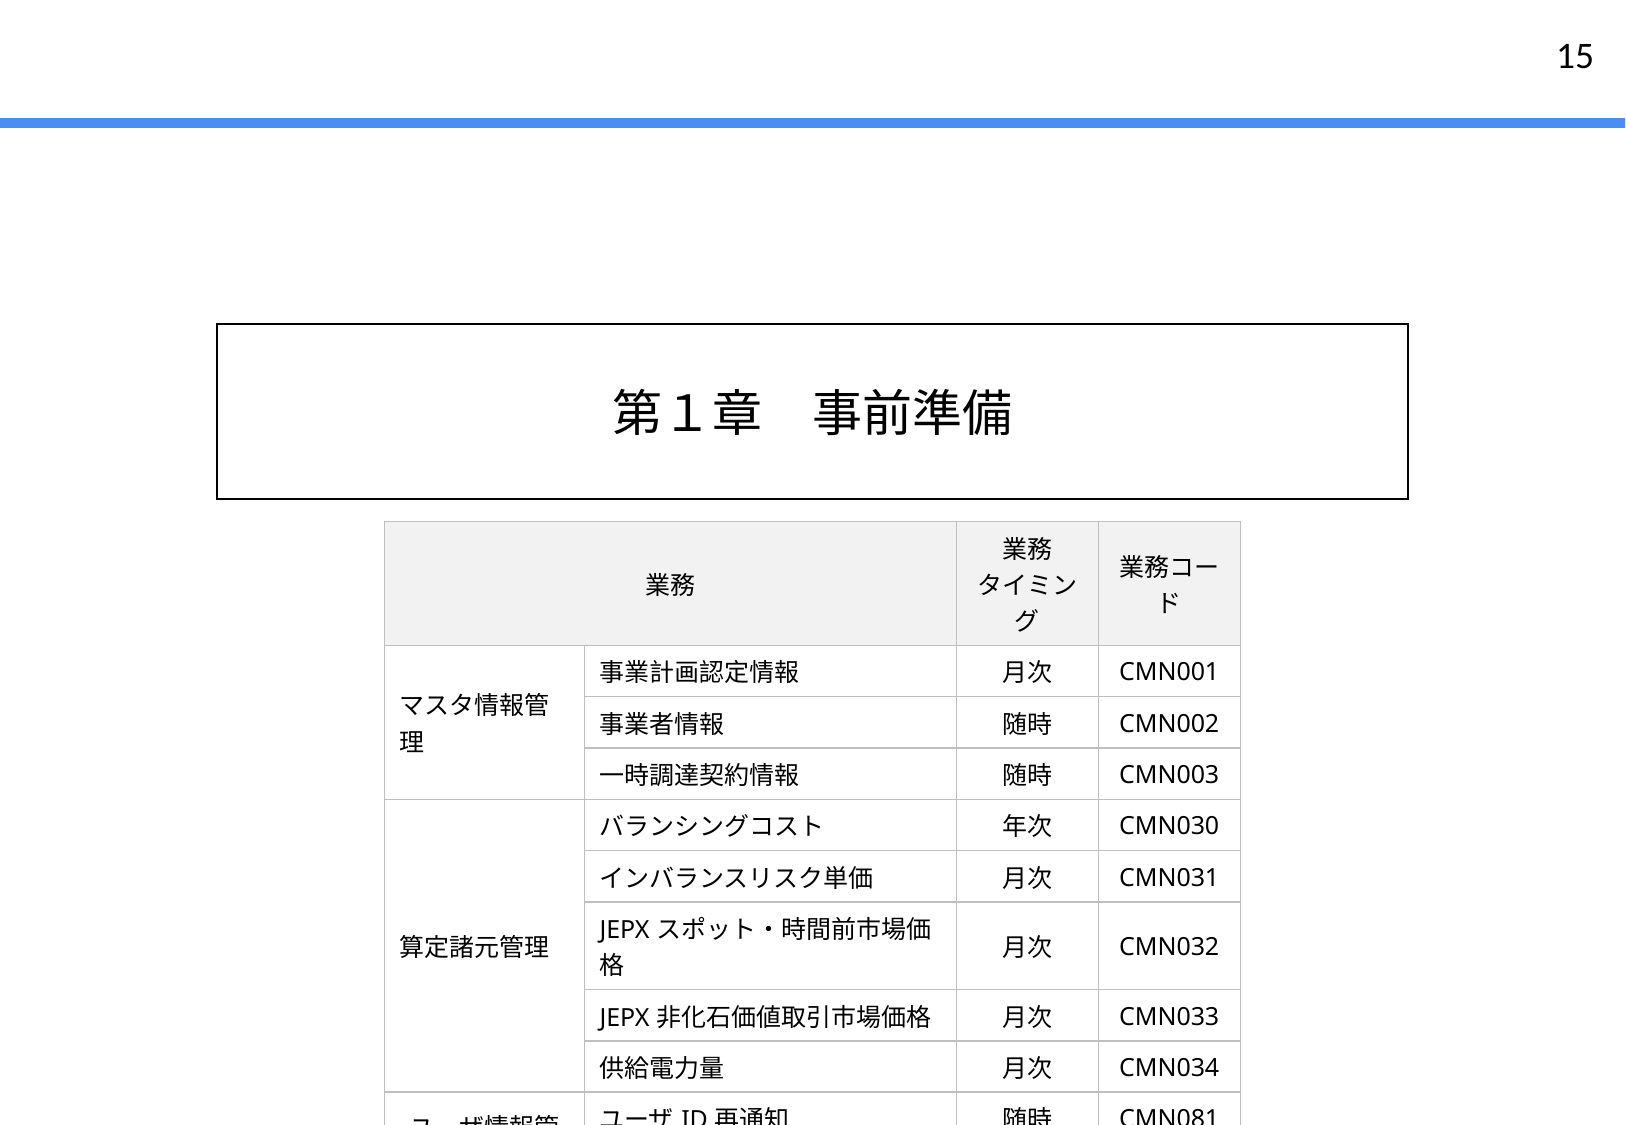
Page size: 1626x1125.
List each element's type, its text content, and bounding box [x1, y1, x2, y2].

table_cell CMN032 [1099, 903, 1240, 989]
table_header 業務 タイミング [957, 522, 1098, 645]
table_cell 事業計画認定情報 [585, 646, 956, 696]
table_cell ユーザID再通知 [585, 1093, 956, 1125]
table_cell 算定諸元管理 [385, 800, 584, 1091]
table_cell CMN031 [1099, 851, 1240, 901]
table_cell 月次 [957, 646, 1098, 696]
table_cell JEPXスポット・時間前市場価格 [585, 903, 956, 989]
table_cell CMN081 [1099, 1093, 1240, 1125]
table_cell 月次 [957, 851, 1098, 901]
table_cell ユーザ情報管理 [385, 1093, 584, 1125]
table_cell マスタ情報管理 [385, 646, 584, 799]
table_cell 随時 [957, 749, 1098, 799]
table_cell インバランスリスク単価 [585, 851, 956, 901]
table_cell JEPX非化石価値取引市場価格 [585, 990, 956, 1040]
table_cell 月次 [957, 990, 1098, 1040]
table_cell 月次 [957, 903, 1098, 989]
text_box 第１章 事前準備 [216, 323, 1409, 500]
table_cell CMN033 [1099, 990, 1240, 1040]
table_cell バランシングコスト [585, 800, 956, 850]
table_cell CMN030 [1099, 800, 1240, 850]
table_header 業務コード [1099, 522, 1240, 645]
table_cell CMN003 [1099, 749, 1240, 799]
table_cell 随時 [957, 1093, 1098, 1125]
table_cell 月次 [957, 1042, 1098, 1091]
table_cell 随時 [957, 697, 1098, 747]
table_cell 年次 [957, 800, 1098, 850]
table_cell CMN001 [1099, 646, 1240, 696]
table_cell CMN002 [1099, 697, 1240, 747]
table_cell 供給電力量 [585, 1042, 956, 1091]
table_cell CMN034 [1099, 1042, 1240, 1091]
table_header 業務 [385, 522, 956, 645]
table_cell 事業者情報 [585, 697, 956, 747]
table_cell 一時調達契約情報 [585, 749, 956, 799]
